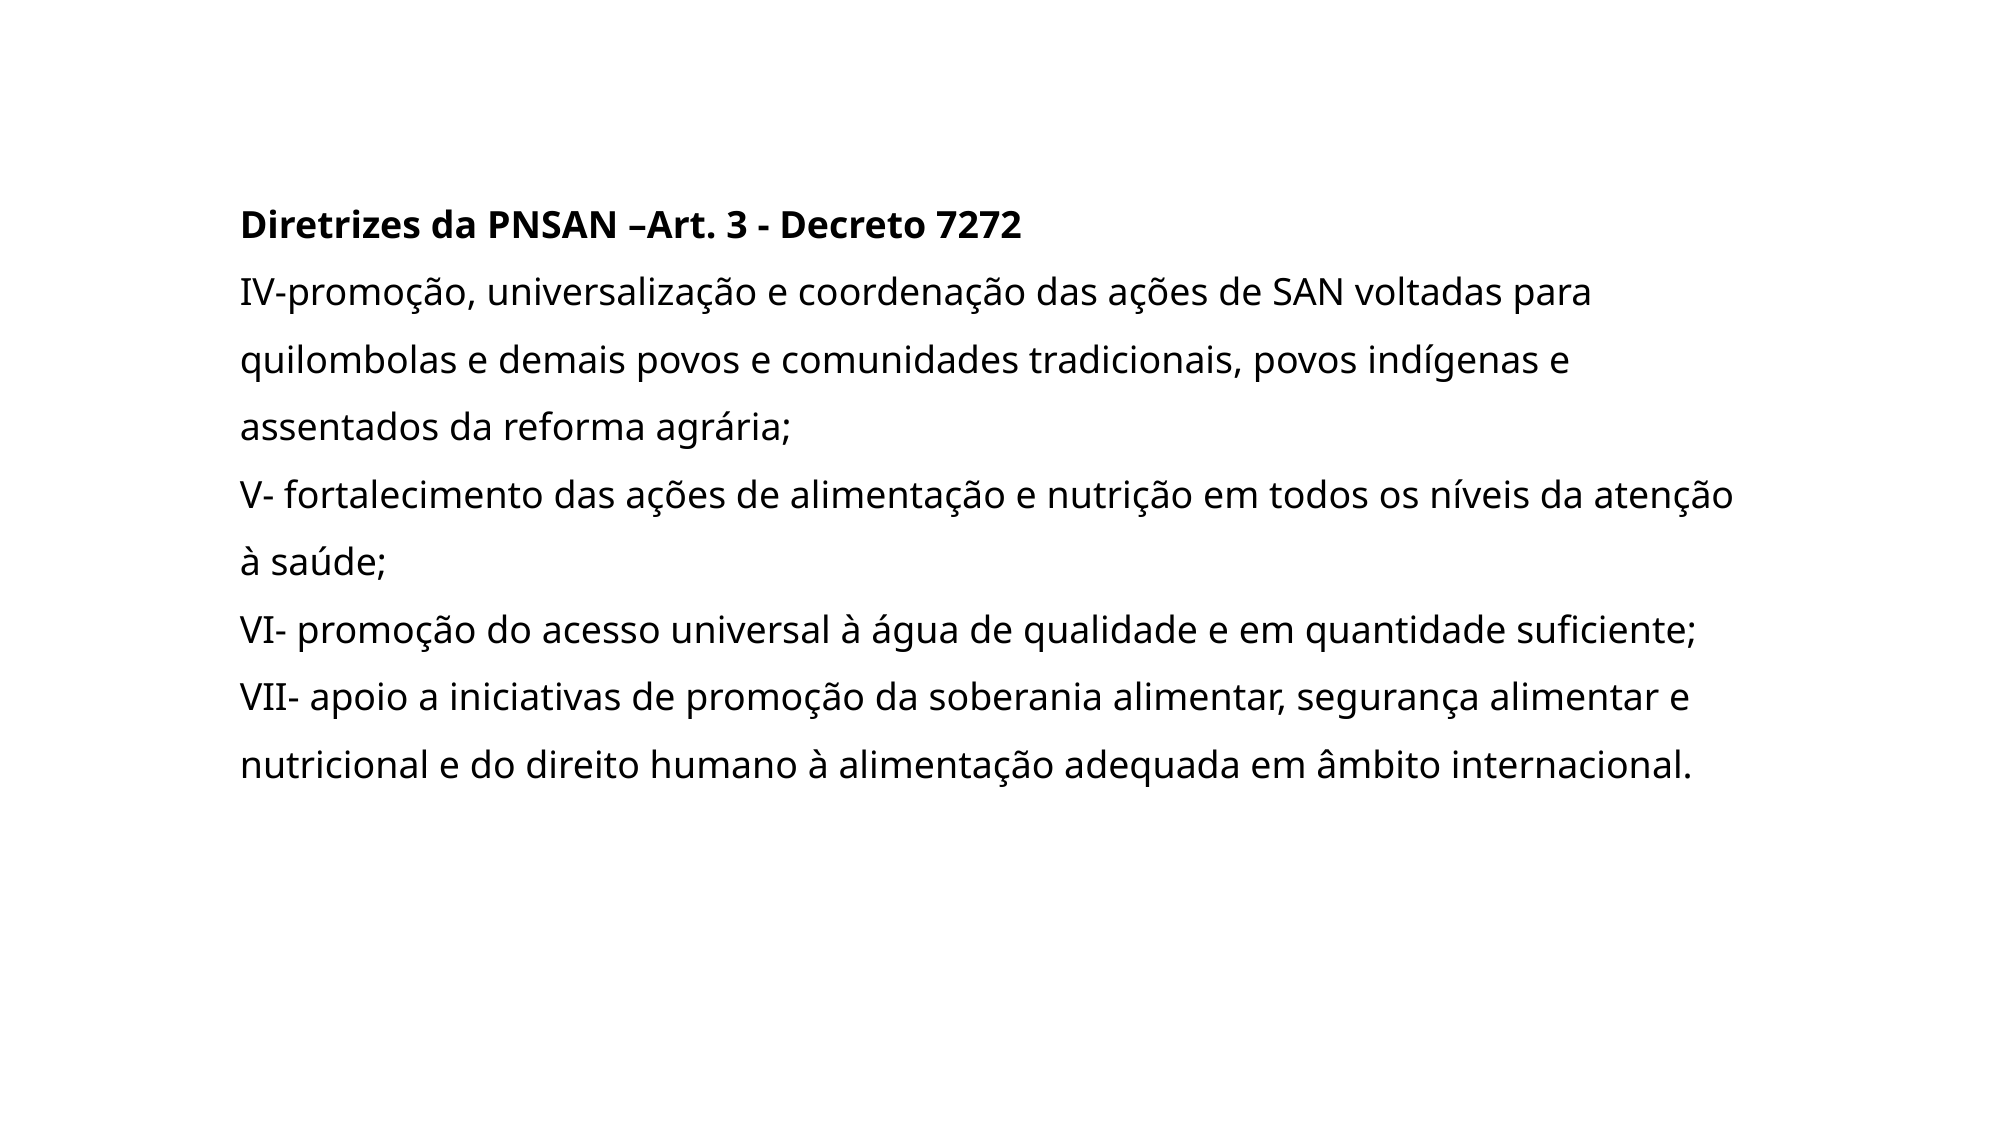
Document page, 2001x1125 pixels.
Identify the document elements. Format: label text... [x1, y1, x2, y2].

text_box Diretrizes da PNSAN –Art. 3 - Decreto 7272 IV-promoção, universalização e coordenação das ações de SAN voltadas para quilombolas e demais povos e comunidades tradicionais, povos indígenas e assentados da reforma agrária; V- fortalecimento das ações de alimentação e nutrição em todos os níveis da atenção à saúde; VI- promoção do acesso universal à água de qualidade e em quantidade suficiente; VII- apoio a iniciativas de promoção da soberania alimentar, segurança alimentar e nutricional e do direito humano à alimentação adequada em âmbito internacional. [224, 148, 1756, 793]
